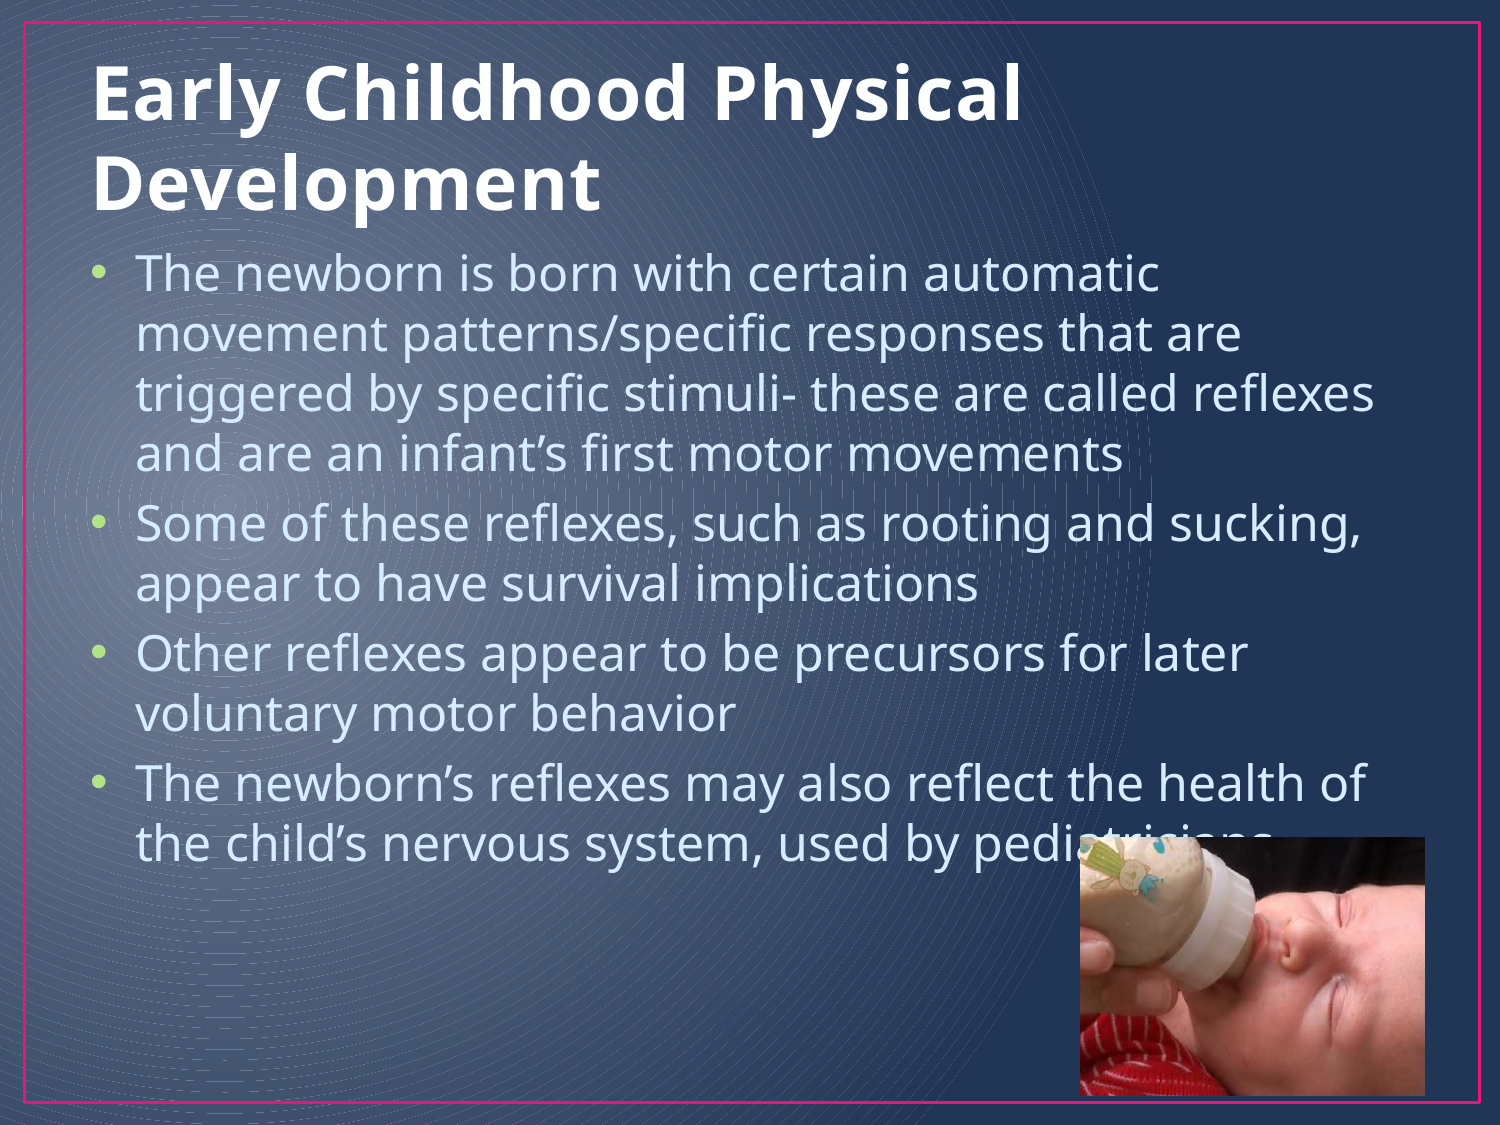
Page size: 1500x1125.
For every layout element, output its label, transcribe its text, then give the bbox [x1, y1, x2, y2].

title Early Childhood Physical Development [75, 45, 1425, 233]
list The newborn is born with certain automatic movement patterns/specific responses that are triggered by specific stimuli- these are called reflexes and are an infant’s first motor movements Some of these reflexes, such as rooting and sucking, appear to have survival implications Other reflexes appear to be precursors for later voluntary motor behavior The newborn’s reflexes may also reflect the health of the child’s nervous system, used by pediatricians [75, 234, 1425, 977]
picture [1080, 837, 1426, 1097]
